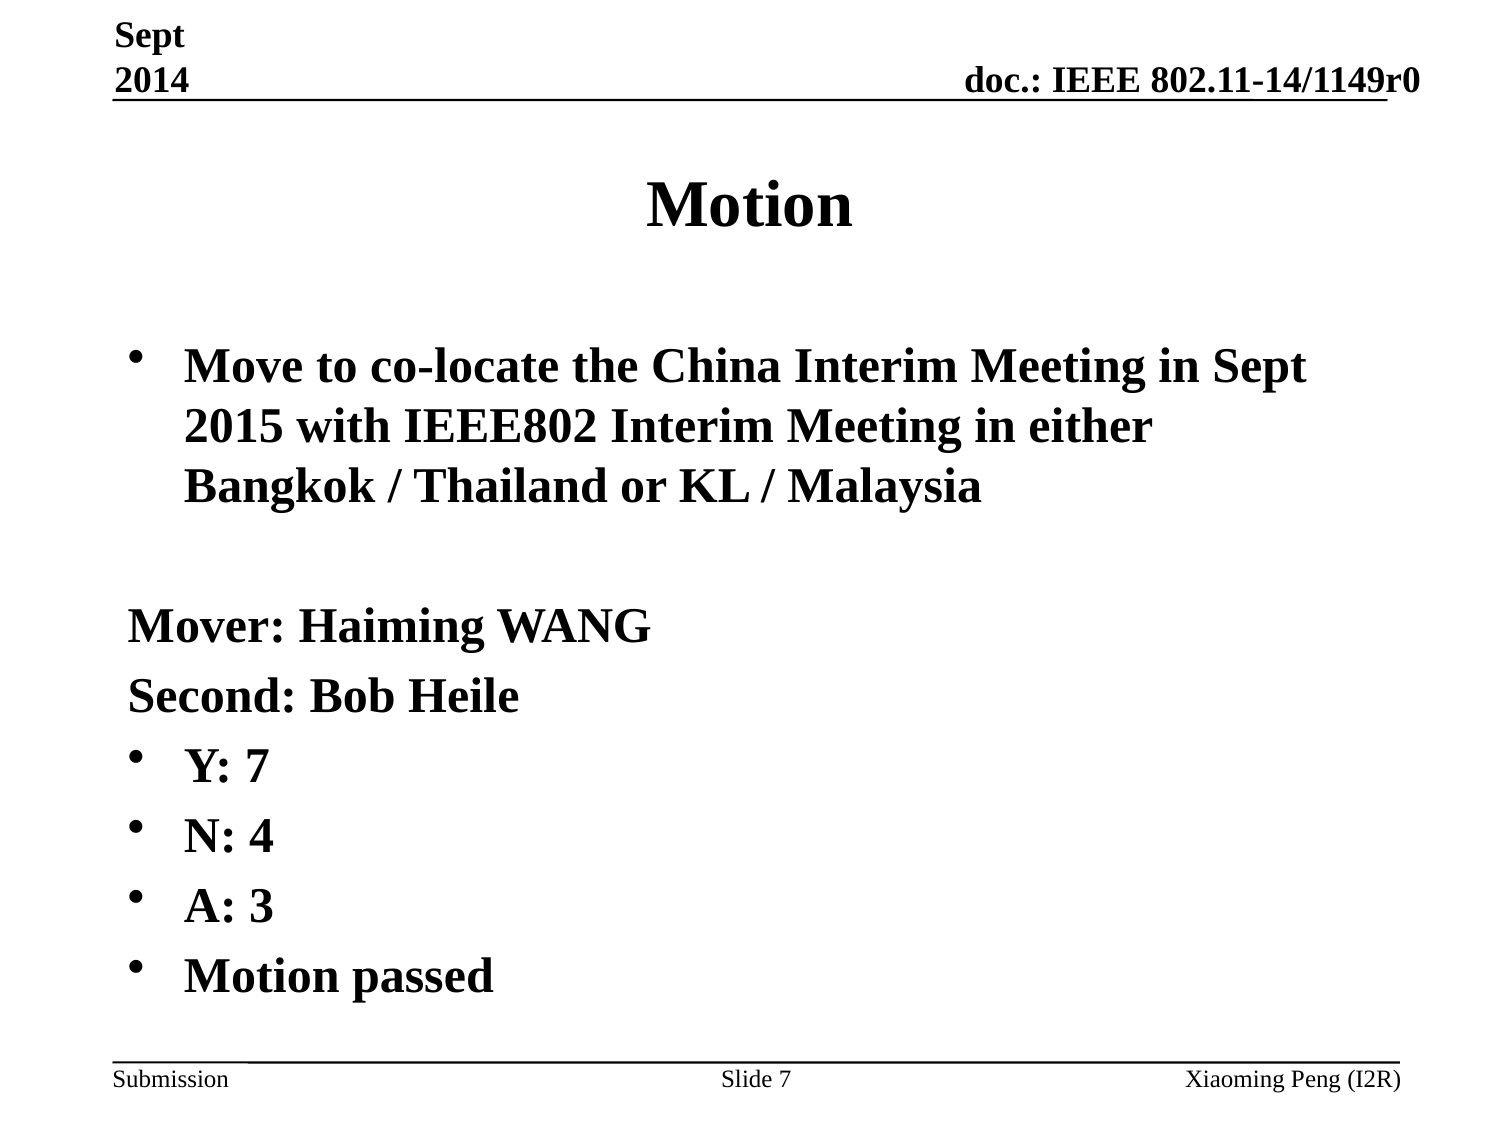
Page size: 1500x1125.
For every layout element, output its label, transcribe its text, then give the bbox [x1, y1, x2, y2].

list Move to co-locate the China Interim Meeting in Sept 2015 with IEEE802 Interim Meeting in either Bangkok / Thailand or KL / Malaysia Mover: Haiming WANG Second: Bob Heile Y: 7 N: 4 A: 3 Motion passed [112, 324, 1388, 1000]
footer Xiaoming Peng (I2R) [1089, 1061, 1402, 1093]
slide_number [114, 54, 259, 101]
title Motion [112, 112, 1388, 288]
slide_number Slide 7 [712, 1061, 800, 1093]
